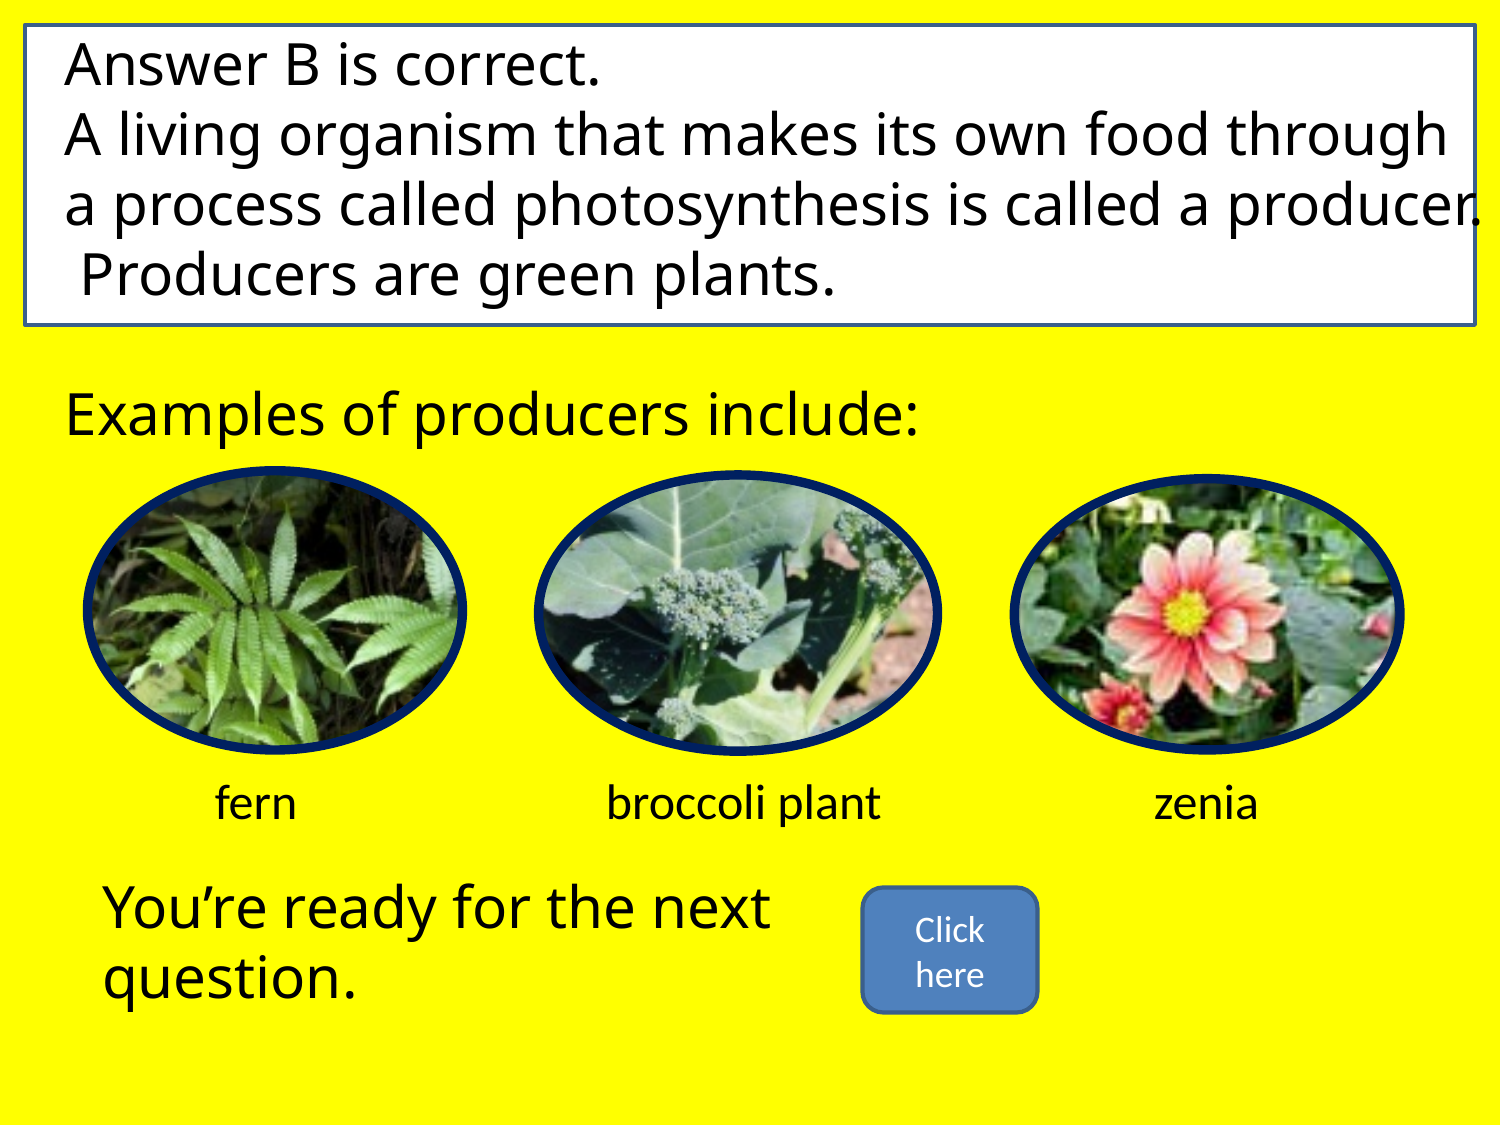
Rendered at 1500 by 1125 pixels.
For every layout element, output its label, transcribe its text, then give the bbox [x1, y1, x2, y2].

text_box fern [200, 761, 375, 837]
text_box [23, 23, 50, 327]
text_box Click here [860, 885, 1040, 1015]
picture [1014, 478, 1401, 751]
picture [538, 474, 938, 752]
text_box zenia [1138, 762, 1275, 838]
text_box Answer B is correct. A living organism that makes its own food through a process called photosynthesis is called a producer. Producers are green plants. Examples of producers include: [50, 19, 1500, 545]
picture [87, 470, 463, 751]
text_box broccoli plant [500, 762, 988, 838]
text_box You’re ready for the next question. [87, 862, 1013, 1018]
